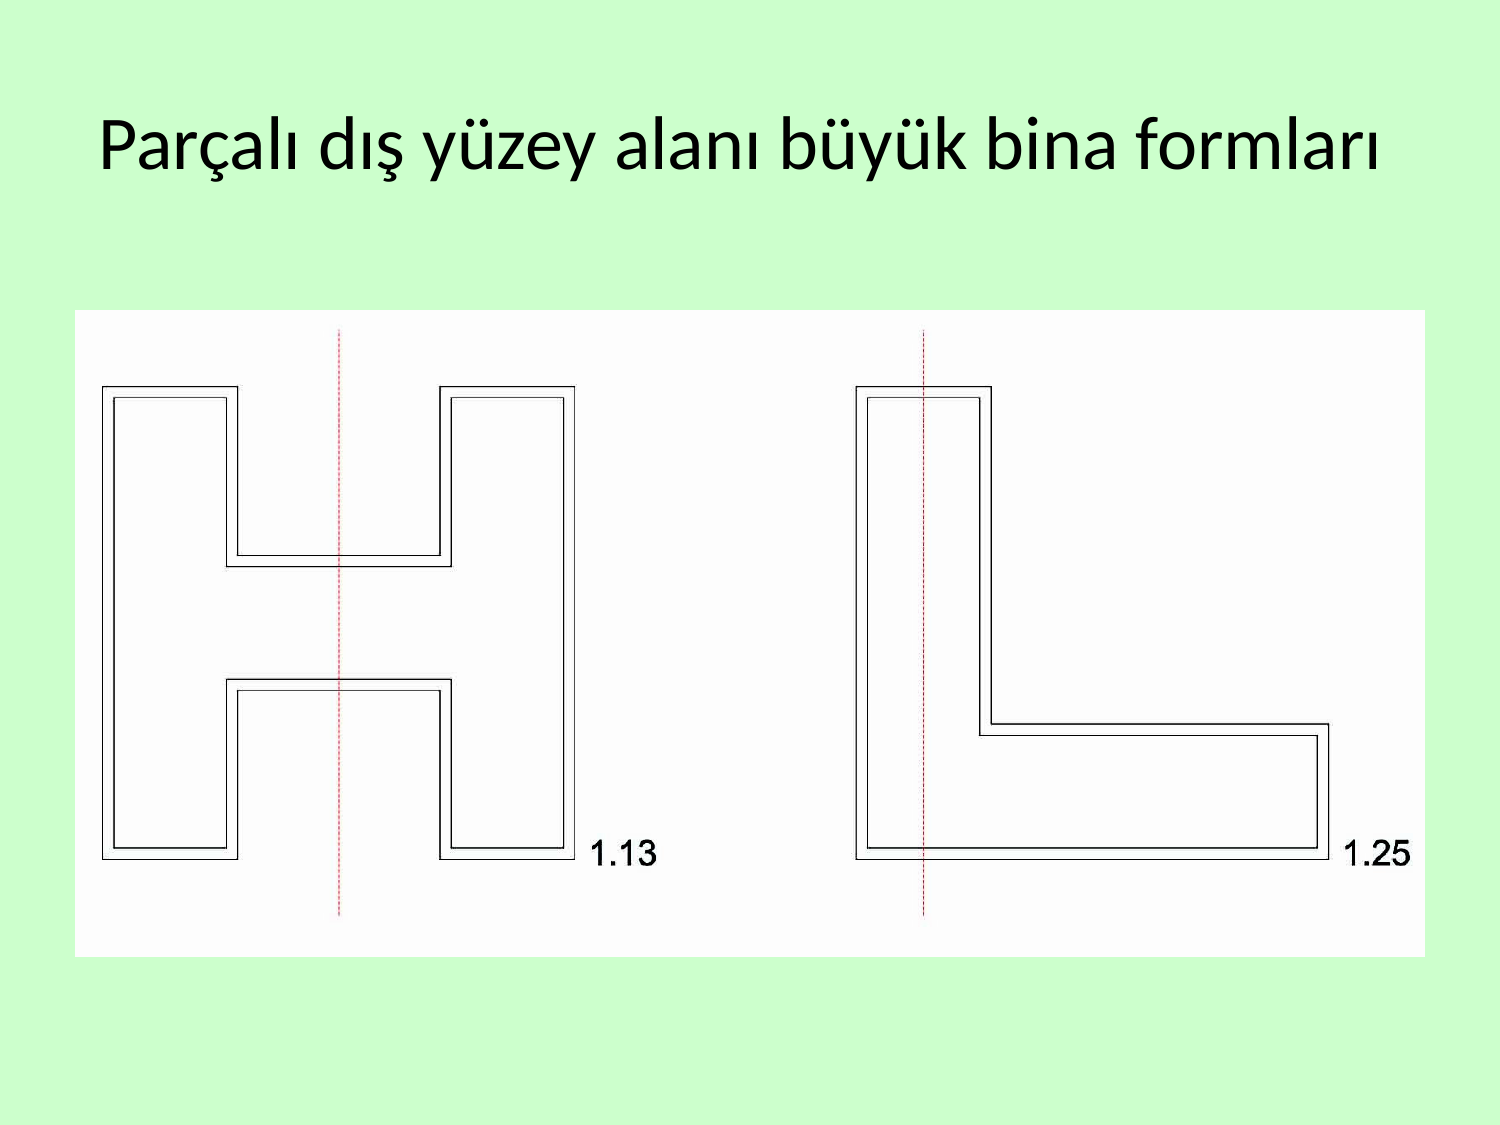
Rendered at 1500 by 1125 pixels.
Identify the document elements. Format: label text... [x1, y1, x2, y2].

title Parçalı dış yüzey alanı büyük bina formları [75, 45, 1425, 233]
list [74, 310, 1426, 957]
